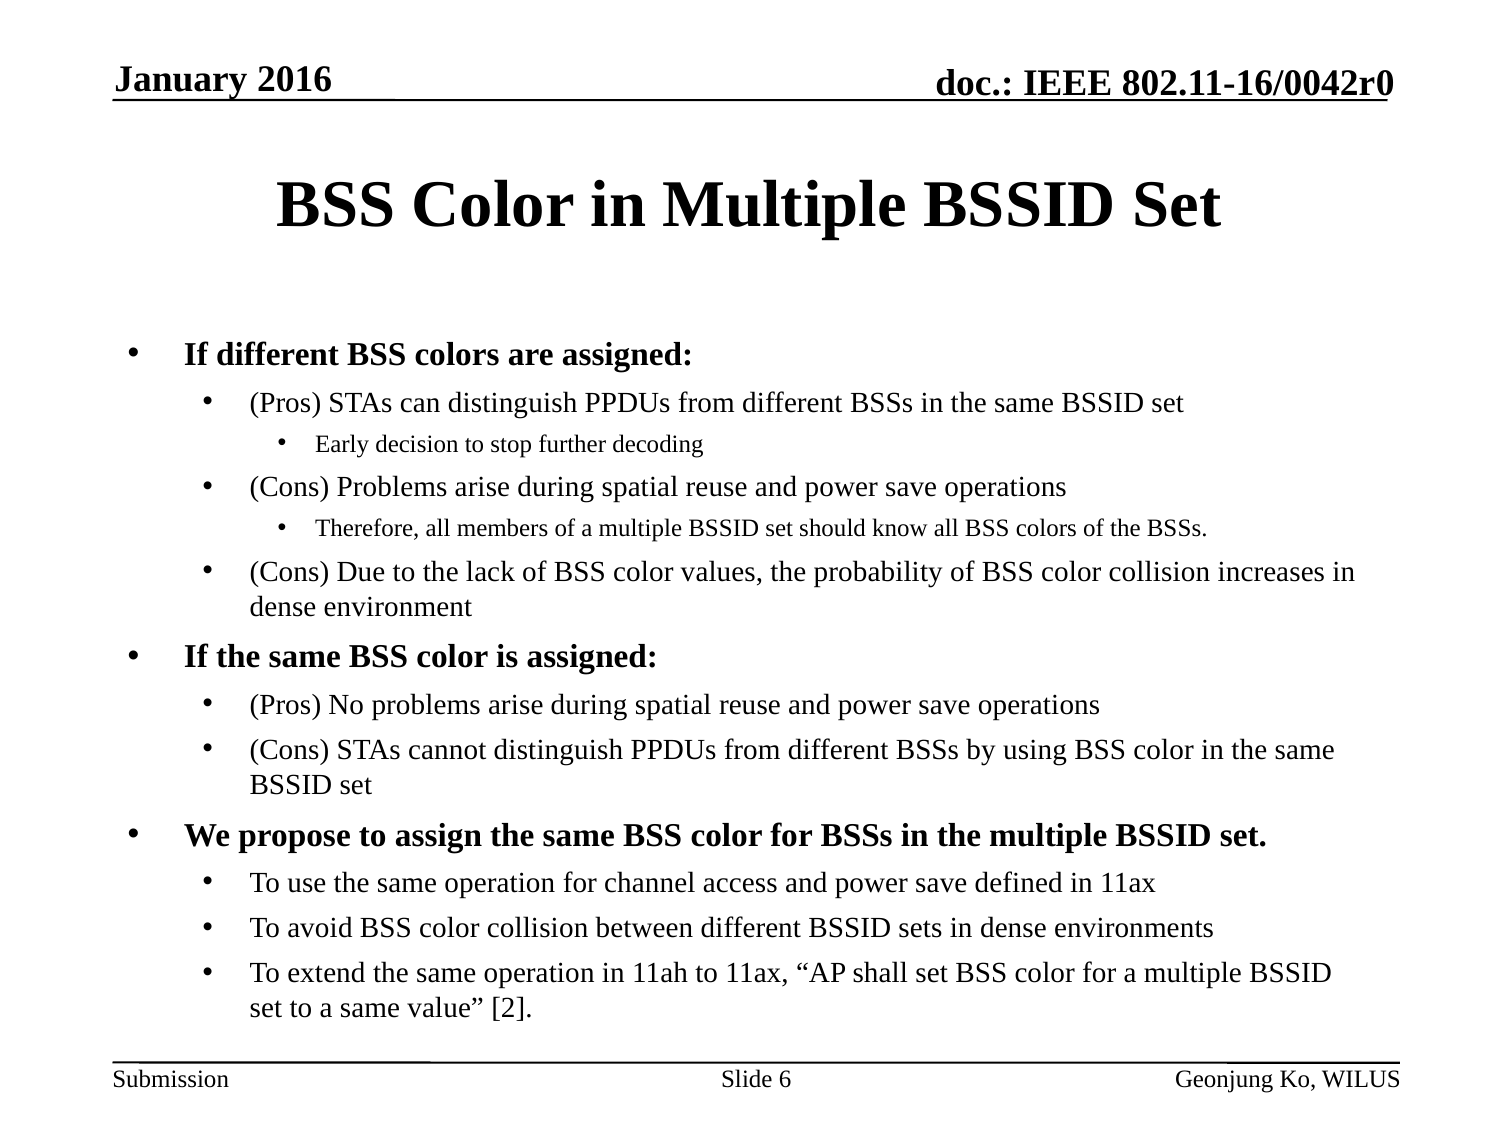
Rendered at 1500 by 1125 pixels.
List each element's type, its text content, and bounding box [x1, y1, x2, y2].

footer Geonjung Ko, WILUS [878, 1061, 1402, 1093]
slide_number Slide 6 [712, 1061, 800, 1123]
list If different BSS colors are assigned: (Pros) STAs can distinguish PPDUs from different BSSs in the same BSSID set Early decision to stop further decoding (Cons) Problems arise during spatial reuse and power save operations Therefore, all members of a multiple BSSID set should know all BSS colors of the BSSs. (Cons) Due to the lack of BSS color values, the probability of BSS color collision increases in dense environment If the same BSS color is assigned: (Pros) No problems arise during spatial reuse and power save operations (Cons) STAs cannot distinguish PPDUs from different BSSs by using BSS color in the same BSSID set We propose to assign the same BSS color for BSSs in the multiple BSSID set. To use the same operation for channel access and power save defined in 11ax To avoid BSS color collision between different BSSID sets in dense environments To extend the same operation in 11ah to 11ax, “AP shall set BSS color for a multiple BSSID set to a same value” [2]. [112, 324, 1388, 1000]
title BSS Color in Multiple BSSID Set [112, 112, 1388, 288]
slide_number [114, 54, 423, 100]
